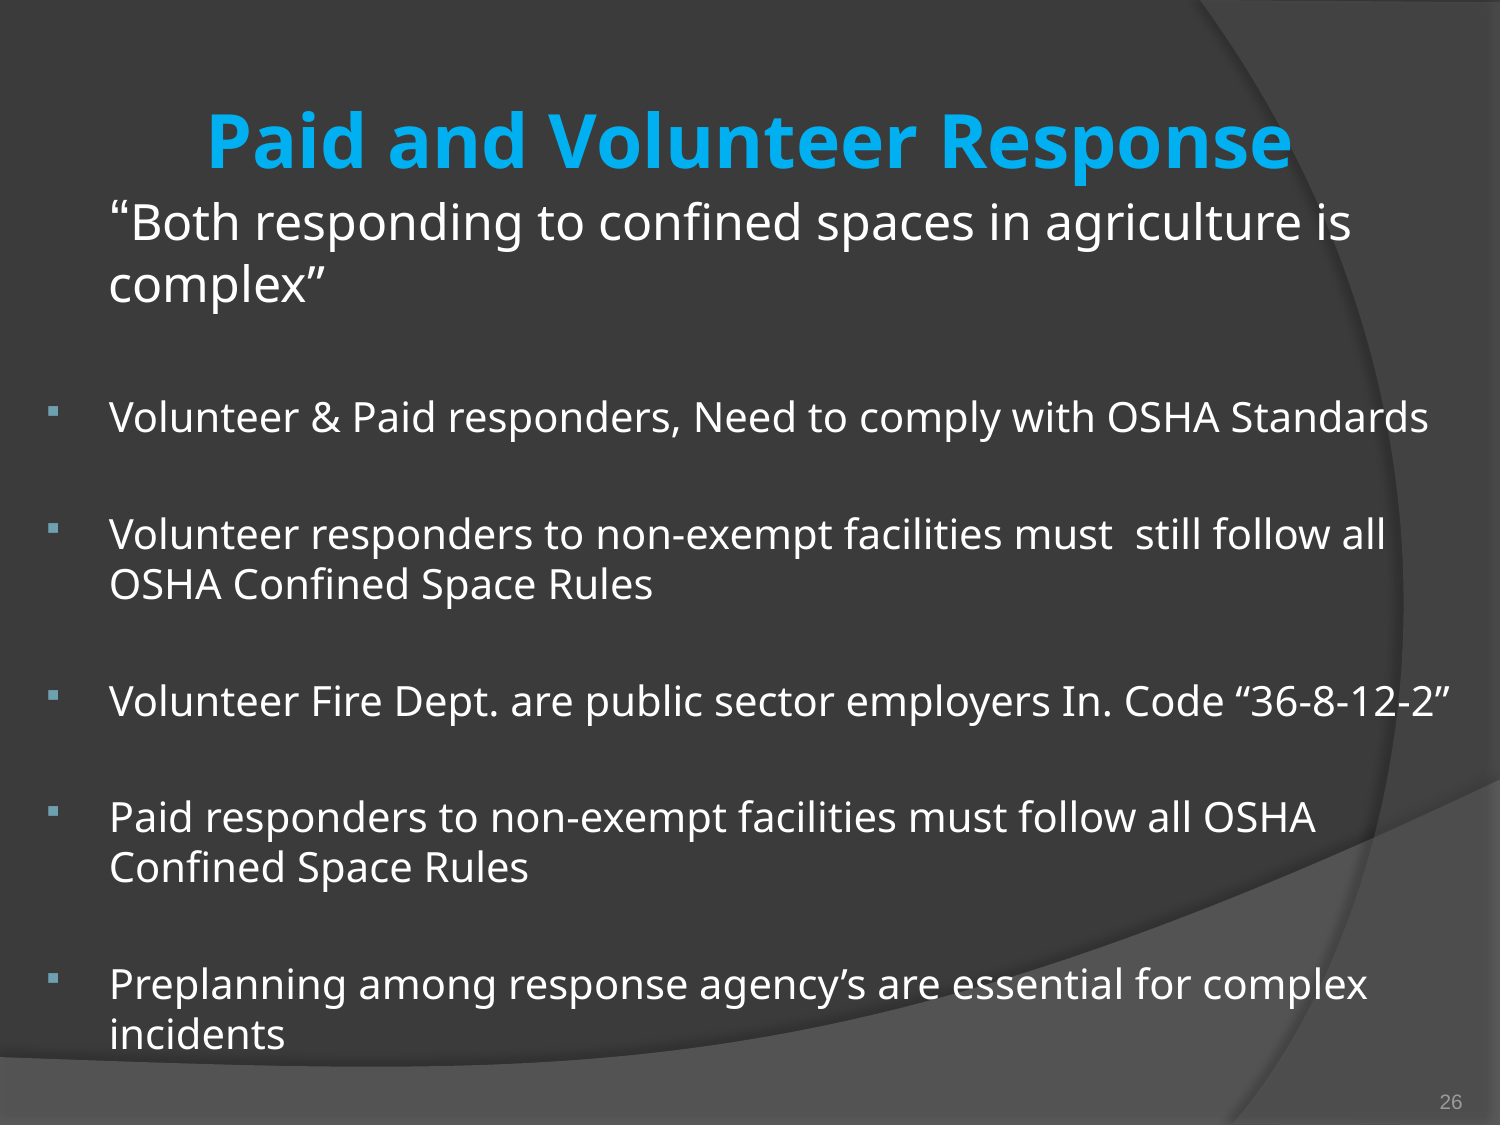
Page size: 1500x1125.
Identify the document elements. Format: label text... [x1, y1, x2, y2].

title Paid and Volunteer Response [75, 45, 1425, 174]
list “Both responding to confined spaces in agriculture is complex” Volunteer & Paid responders, Need to comply with OSHA Standards Volunteer responders to non-exempt facilities must still follow all OSHA Confined Space Rules Volunteer Fire Dept. are public sector employers In. Code “36-8-12-2” Paid responders to non-exempt facilities must follow all OSHA Confined Space Rules Preplanning among response agency’s are essential for complex incidents [24, 174, 1475, 1088]
slide_number 26 [1337, 1053, 1463, 1114]
